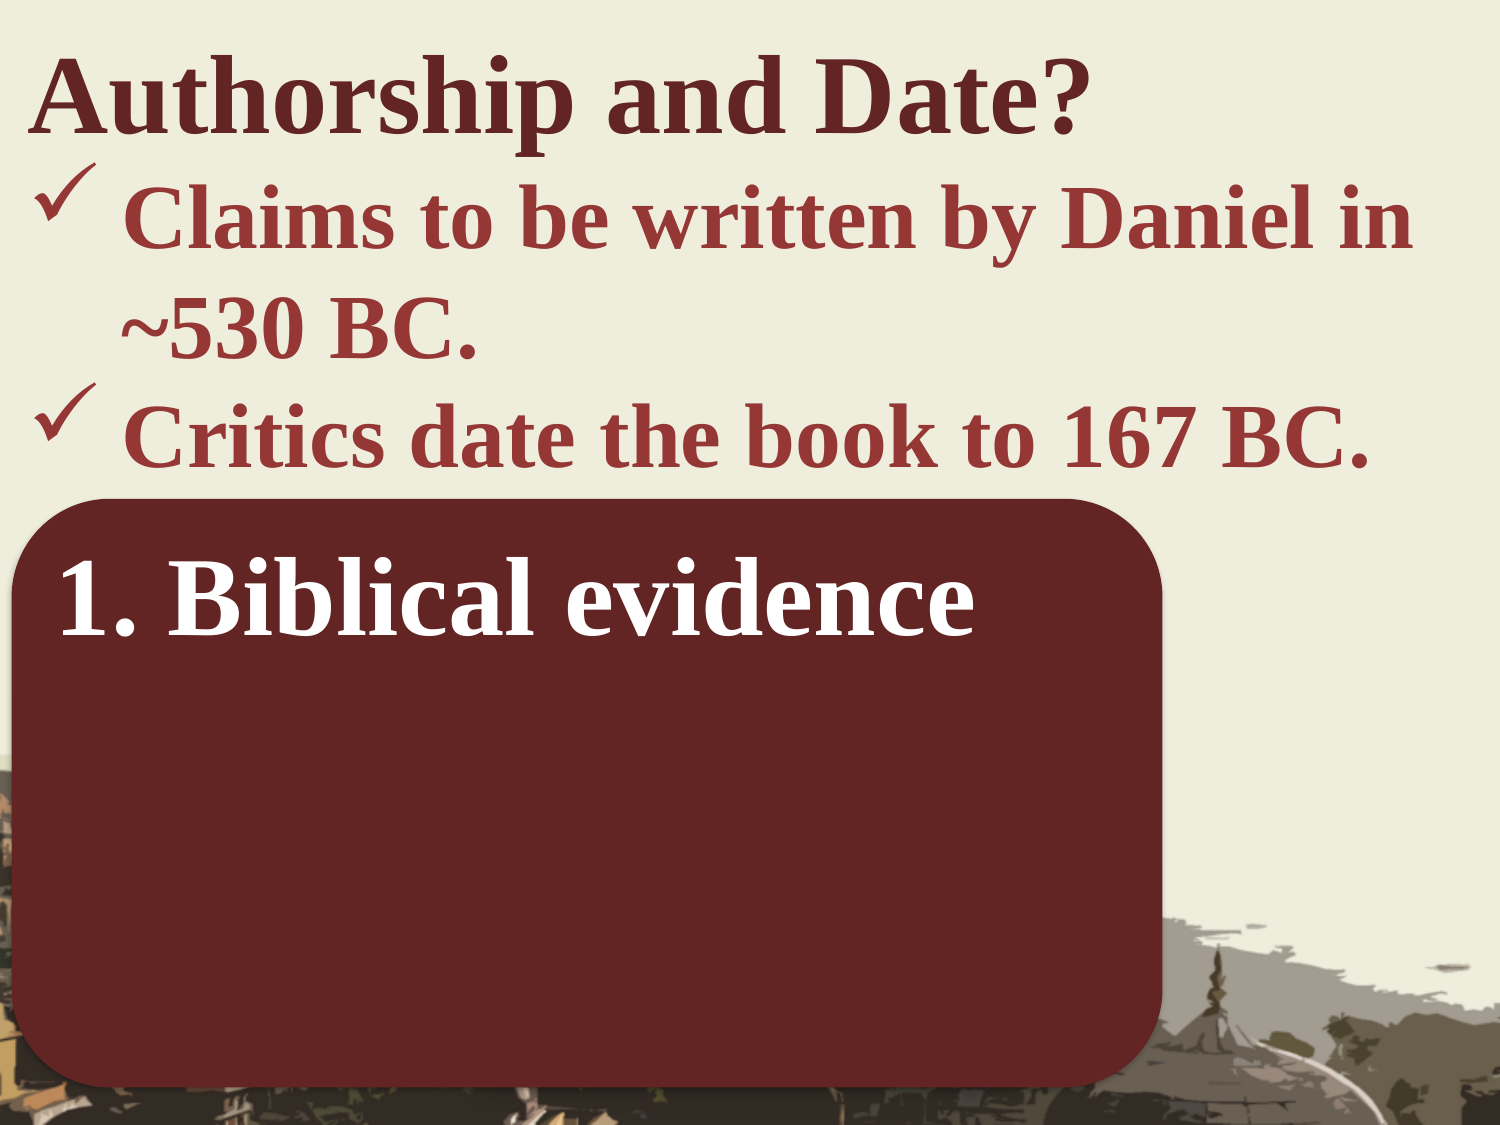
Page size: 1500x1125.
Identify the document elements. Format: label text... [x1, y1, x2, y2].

text_box 1. Biblical evidence [9, 496, 1165, 1090]
text_box Authorship and Date? Claims to be written by Daniel in ~530 BC. Critics date the book to 167 BC. [48, 49, 1443, 461]
picture [0, 0, 1500, 1125]
